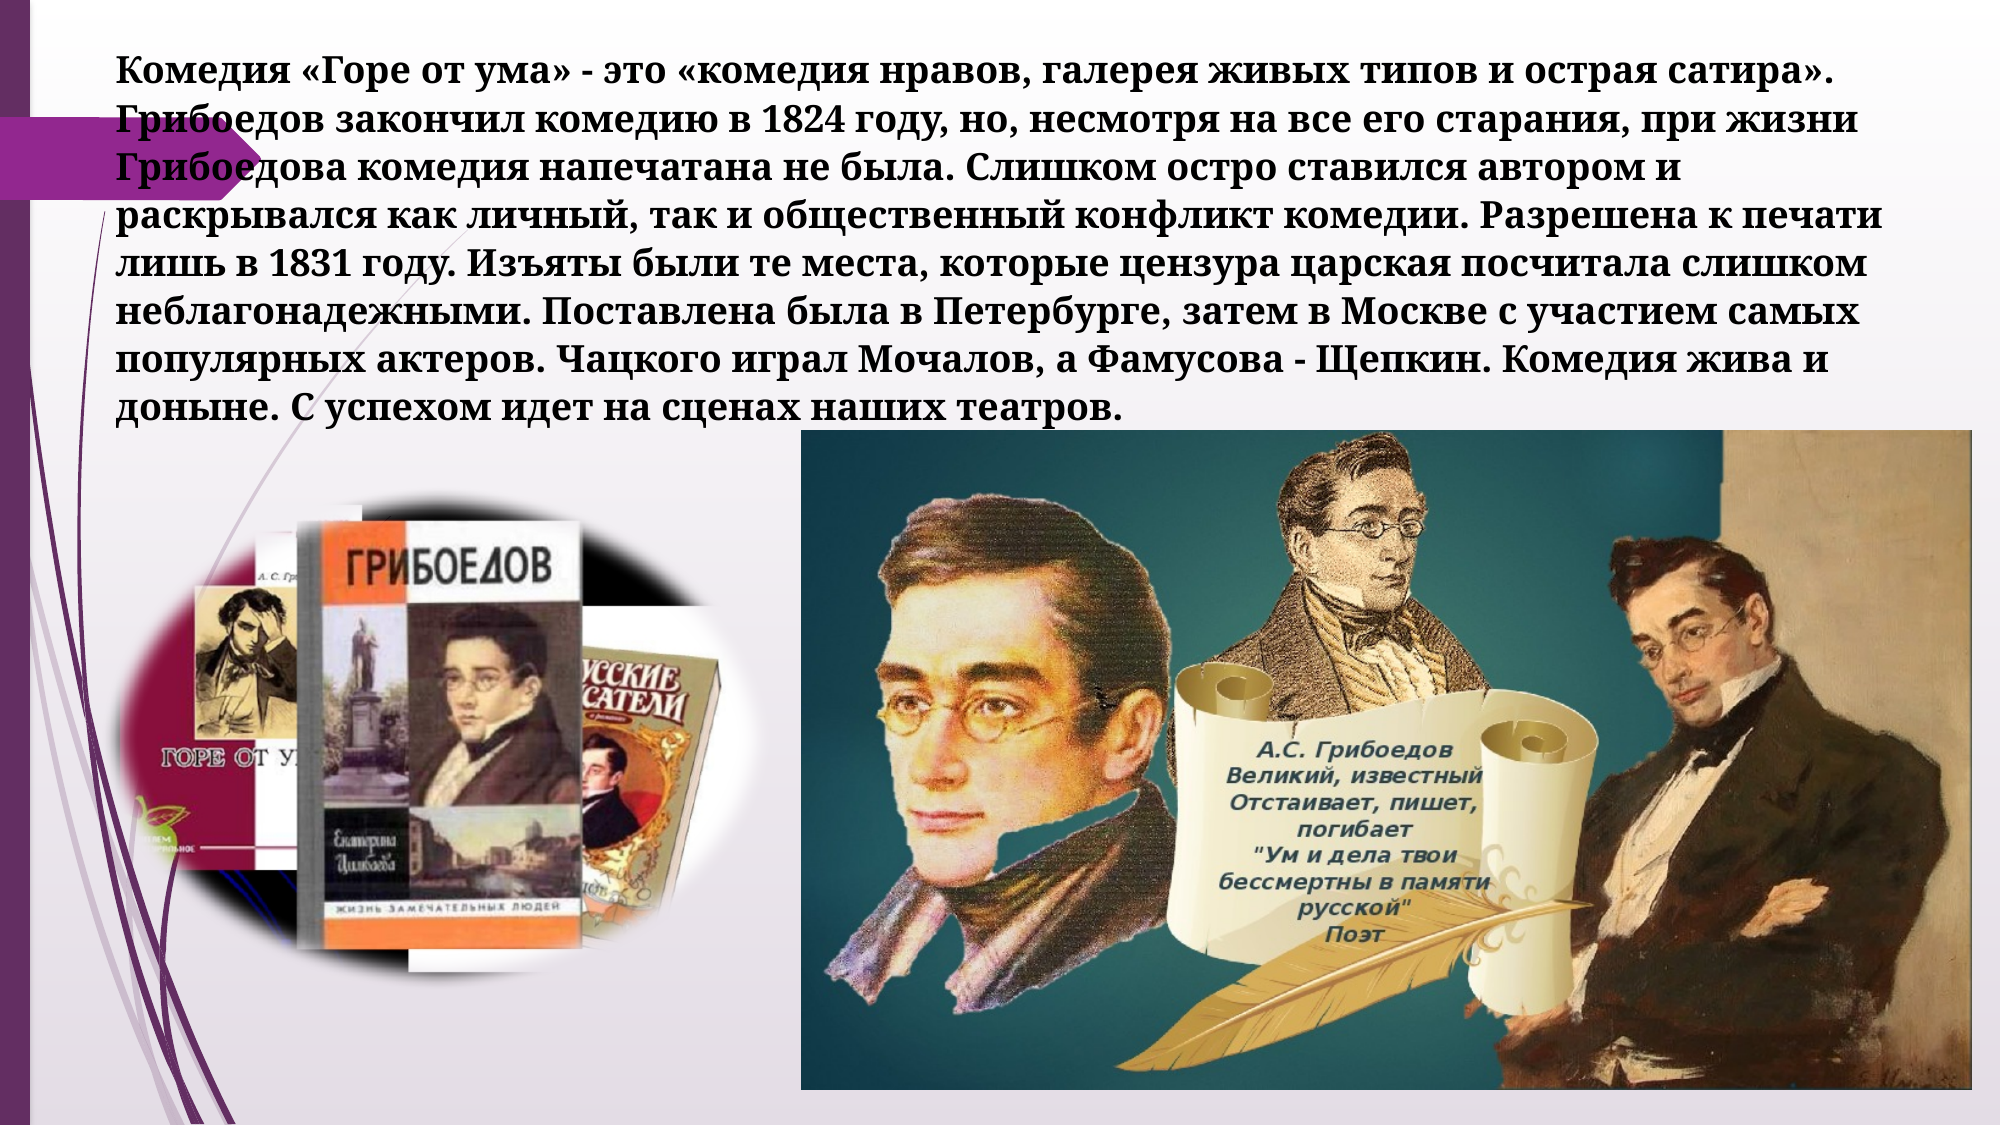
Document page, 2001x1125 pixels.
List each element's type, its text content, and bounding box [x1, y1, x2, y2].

picture [101, 486, 775, 991]
picture [800, 430, 1973, 1090]
text_box Комедия «Горе от ума» - это «комедия нравов, галерея живых типов и острая сатира». Грибоедов закончил комедию в 1824 году, но, несмотря на все его старания, при жизни Грибоедова комедия напечатана не была. Слишком остро ставился автором и раскрывался как личный, так и общественный конфликт комедии. Разрешена к печати лишь в 1831 году. Изъяты были те места, которые цензура царская посчитала слишком неблагонадежными. Поставлена была в Петербурге, затем в Москве с участием самых популярных актеров. Чацкого играл Мочалов, а Фамусова - Щепкин. Комедия жива и доныне. С успехом идет на сценах наших театров. [63, 35, 1959, 436]
